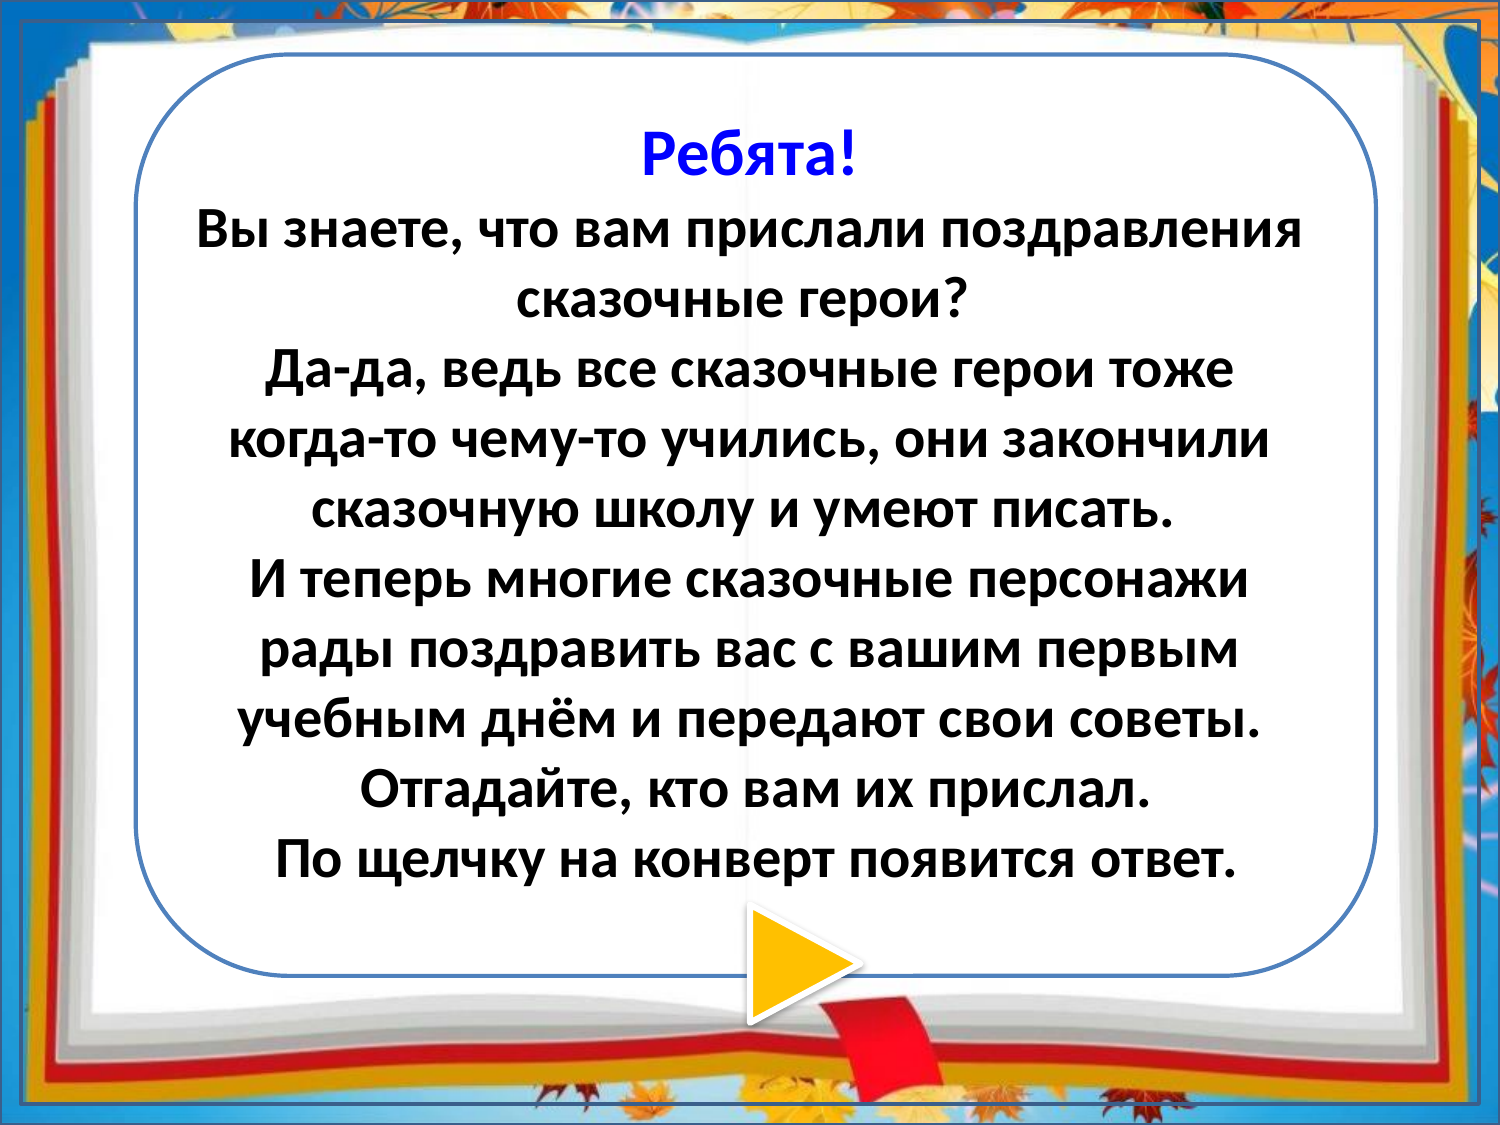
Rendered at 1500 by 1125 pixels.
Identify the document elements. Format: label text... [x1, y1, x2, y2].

text_box [133, 52, 1379, 978]
text_box Ребята! Вы знаете, что вам прислали поздравления сказочные герои? Да-да, ведь все сказочные герои тоже когда-то чему-то учились, они закончили сказочную школу и умеют писать. И теперь многие сказочные персонажи рады поздравить вас с вашим первым учебным днём и передают свои советы. Отгадайте, кто вам их прислал. По щелчку на конверт появится ответ. [171, 101, 1329, 897]
picture [2, 2, 1498, 1123]
text_box [746, 901, 864, 1026]
